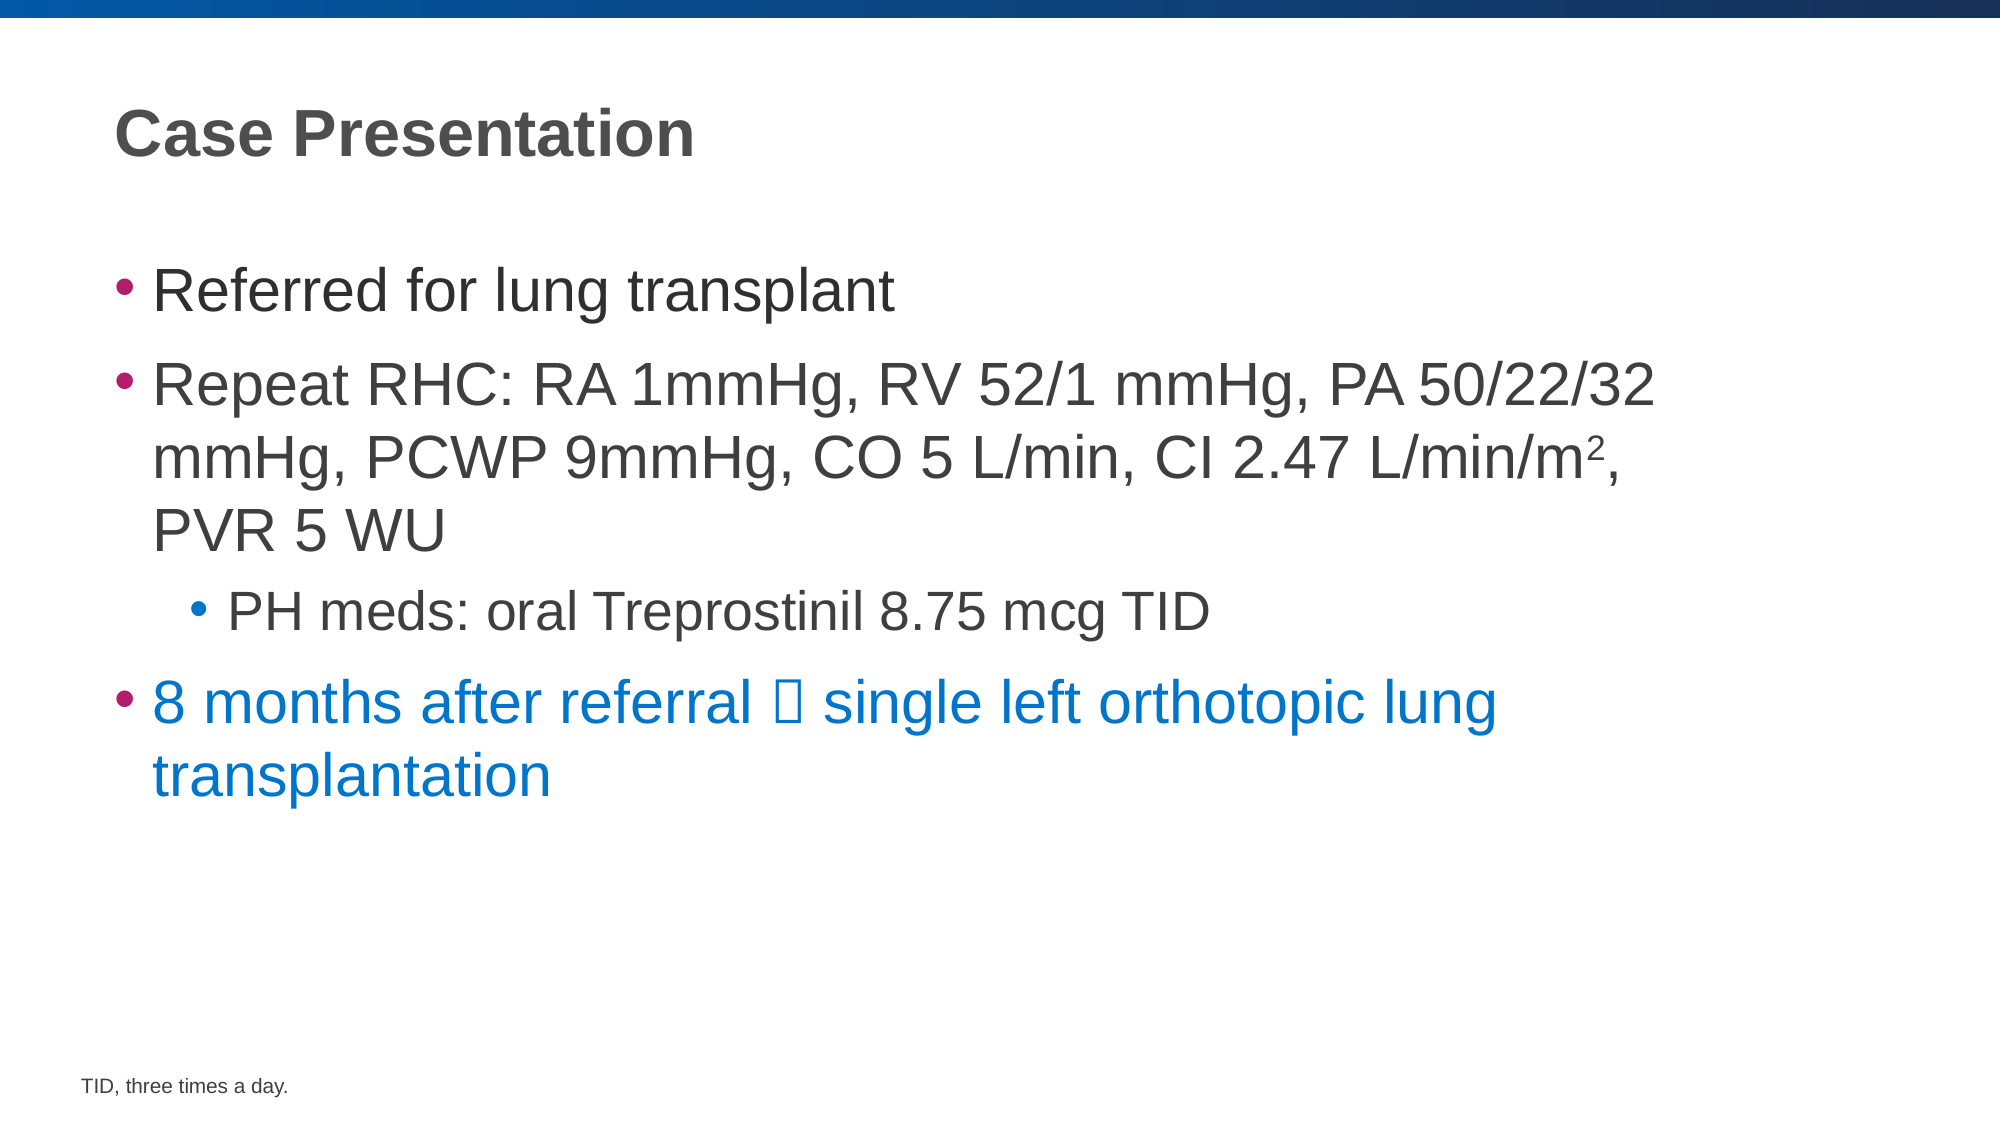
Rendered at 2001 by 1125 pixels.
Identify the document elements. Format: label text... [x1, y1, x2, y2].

title Case Presentation [99, 32, 1863, 228]
list Referred for lung transplant Repeat RHC: RA 1mmHg, RV 52/1 mmHg, PA 50/22/32 mmHg, PCWP 9mmHg, CO 5 L/min, CI 2.47 L/min/m2, PVR 5 WU PH meds: oral Treprostinil 8.75 mcg TID 8 months after referral  single left orthotopic lung transplantation [99, 242, 1749, 1018]
text_box TID, three times a day. [66, 1065, 806, 1105]
